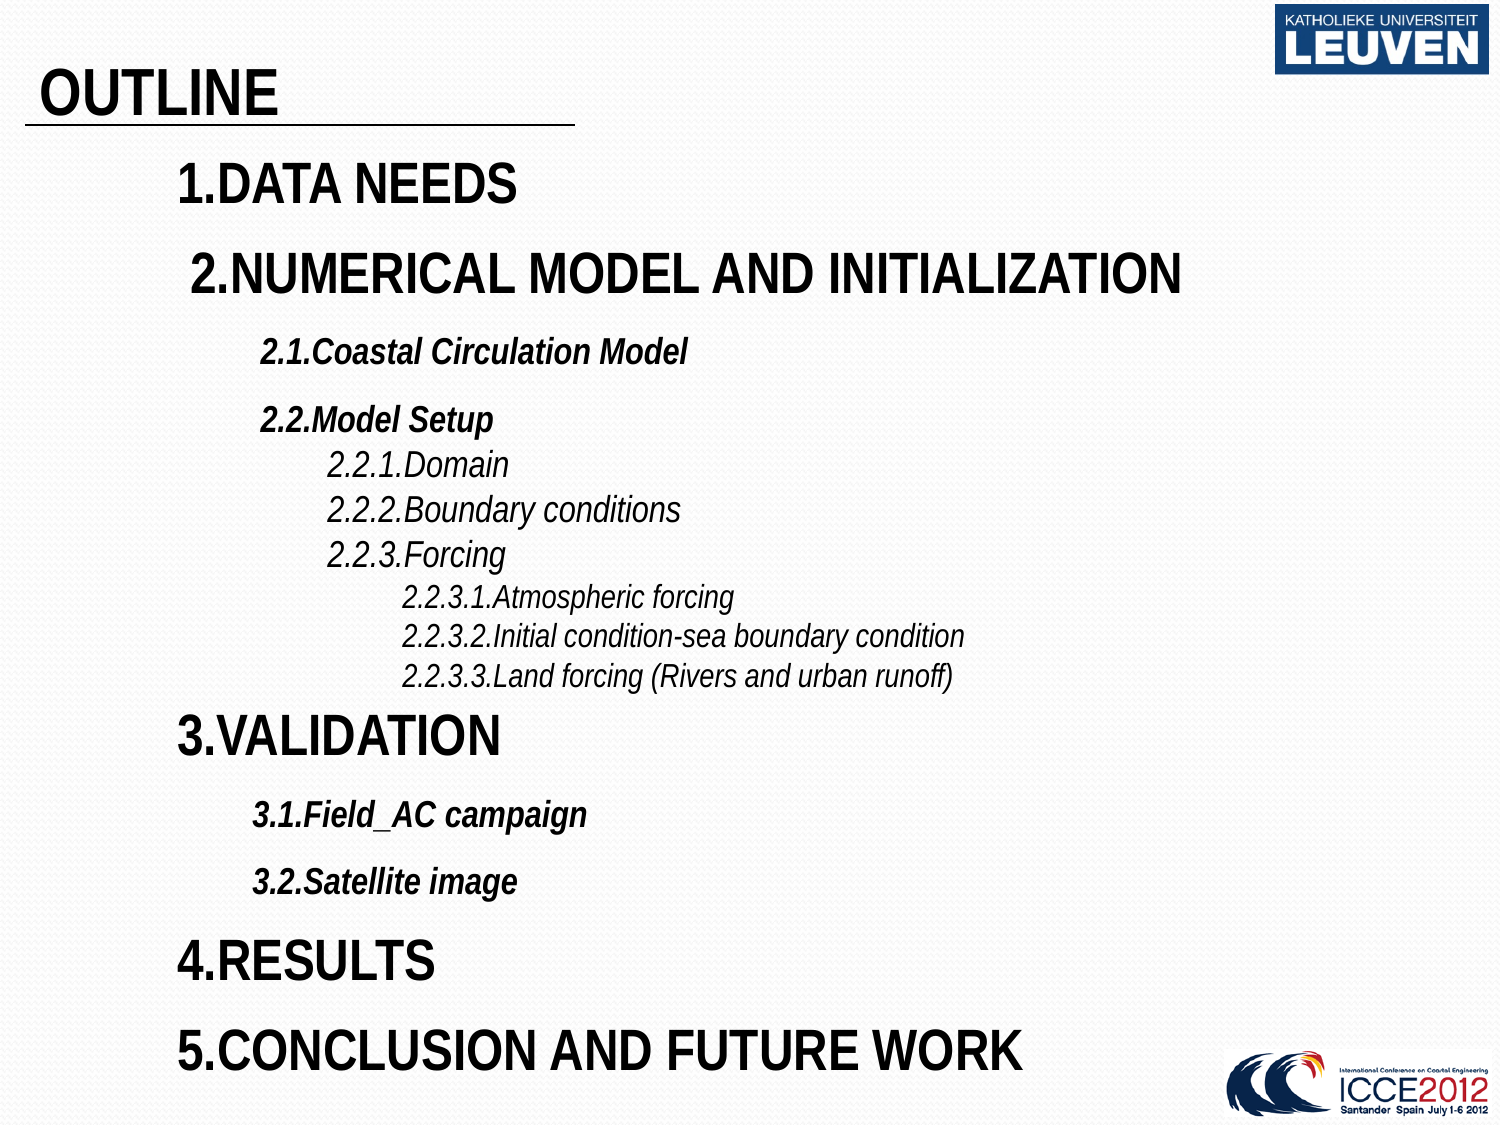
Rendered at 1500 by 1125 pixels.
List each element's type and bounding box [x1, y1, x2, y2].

text_box [24, 3, 1492, 1117]
